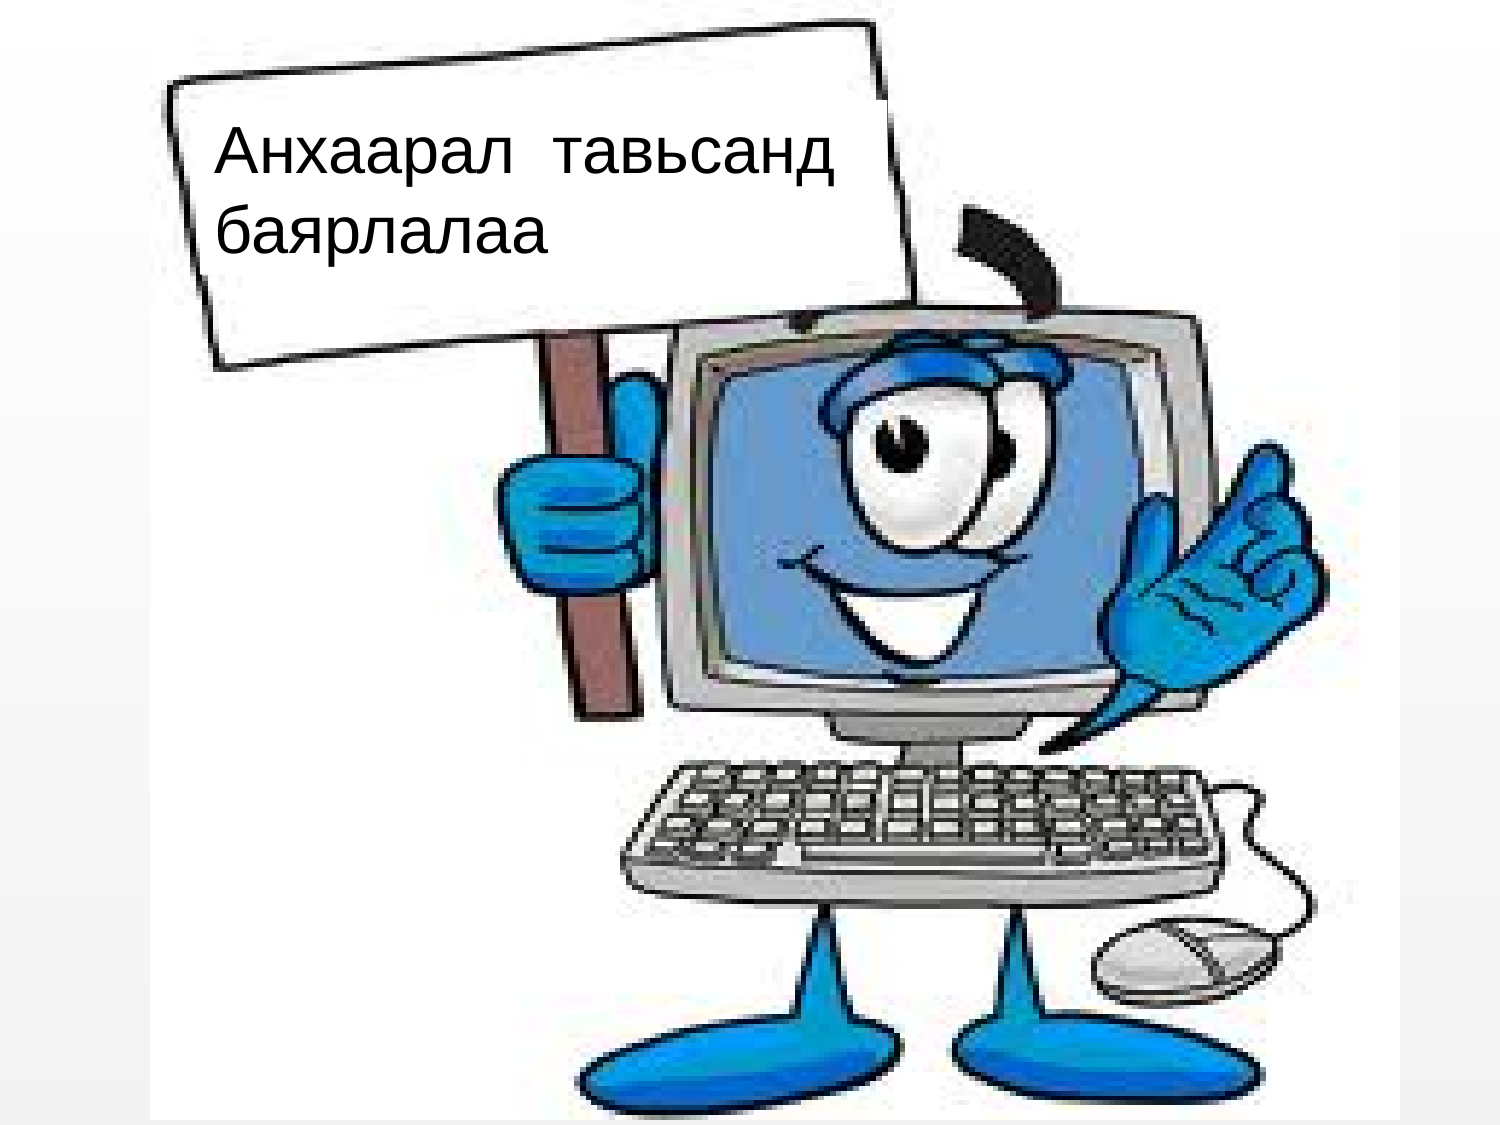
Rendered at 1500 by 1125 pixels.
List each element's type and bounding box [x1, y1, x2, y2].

picture [149, 0, 1401, 1120]
